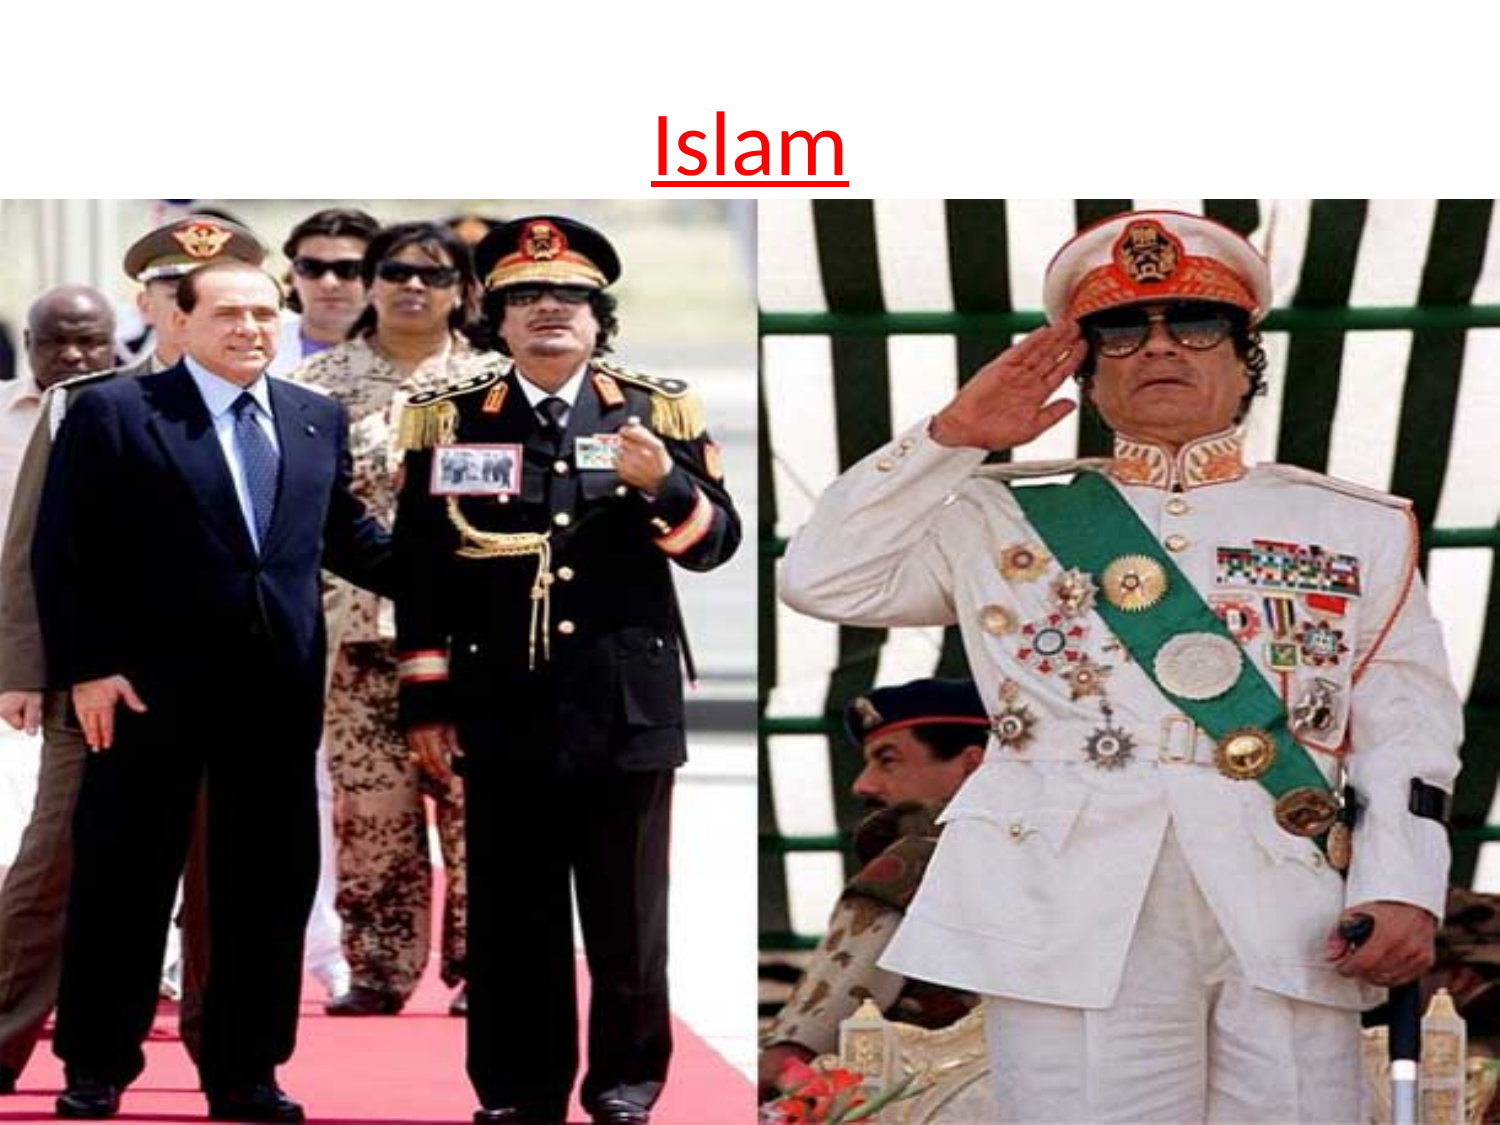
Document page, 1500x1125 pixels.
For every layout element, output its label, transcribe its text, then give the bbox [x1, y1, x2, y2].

title Islam [75, 45, 1425, 198]
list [0, 199, 1500, 1125]
